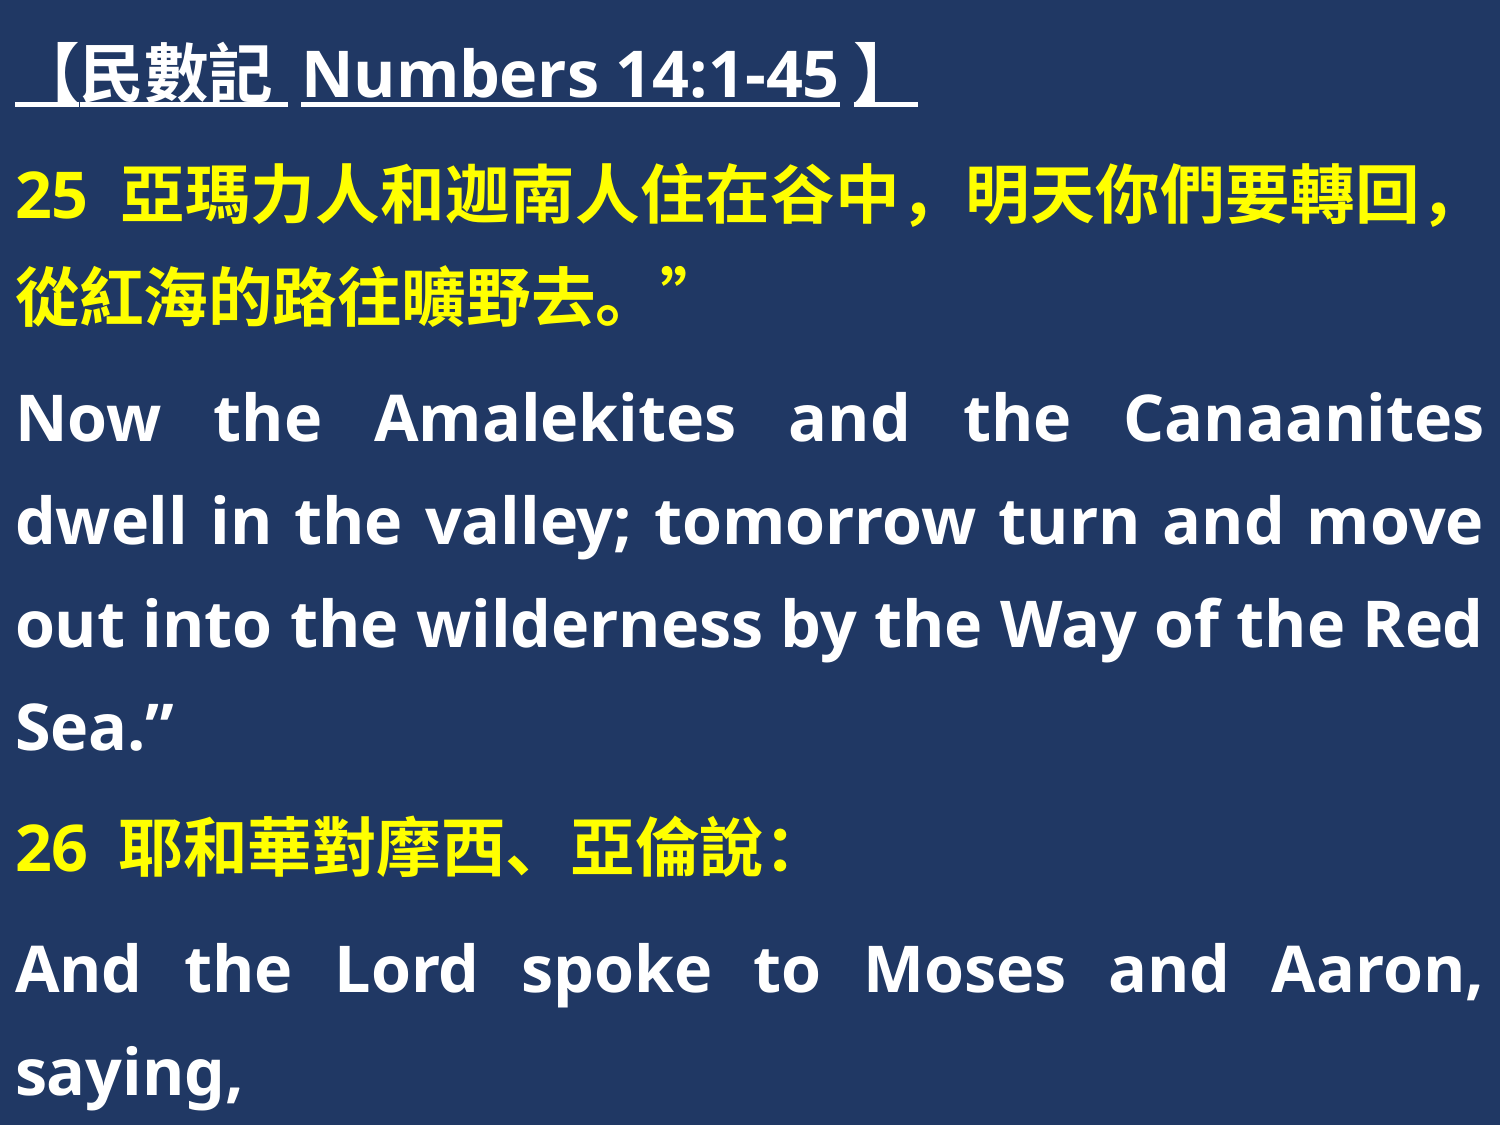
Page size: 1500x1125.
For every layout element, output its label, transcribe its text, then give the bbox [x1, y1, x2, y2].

list 【民數記 Numbers 14:1-45】 25 亞瑪力人和迦南人住在谷中，明天你們要轉回，從紅海的路往曠野去。” Now the Amalekites and the Canaanites dwell in the valley; tomorrow turn and move out into the wilderness by the Way of the Red Sea.” 26 耶和華對摩西、亞倫說： And the Lord spoke to Moses and Aaron, saying, [0, 0, 1500, 1125]
